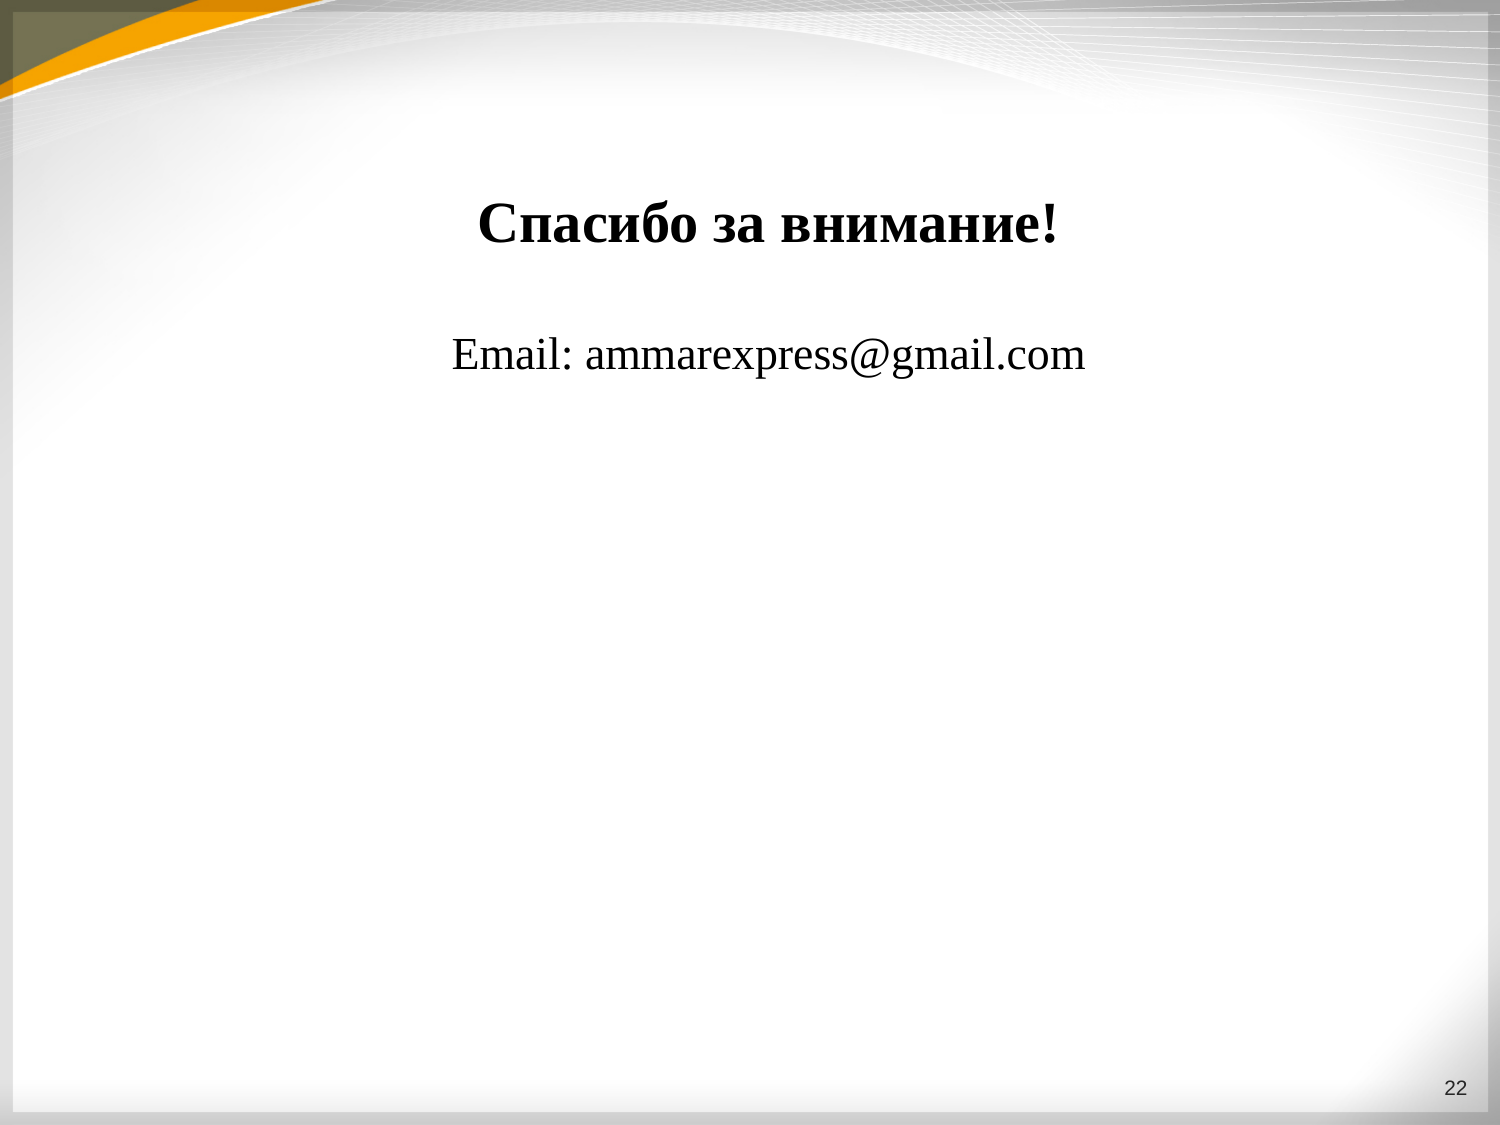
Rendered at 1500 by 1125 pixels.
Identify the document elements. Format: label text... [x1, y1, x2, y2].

picture [0, 0, 1500, 1125]
list Спасибо за внимание! Email: ammarexpress@gmail.com [75, 176, 1463, 1005]
slide_number 22 [1417, 1057, 1494, 1118]
